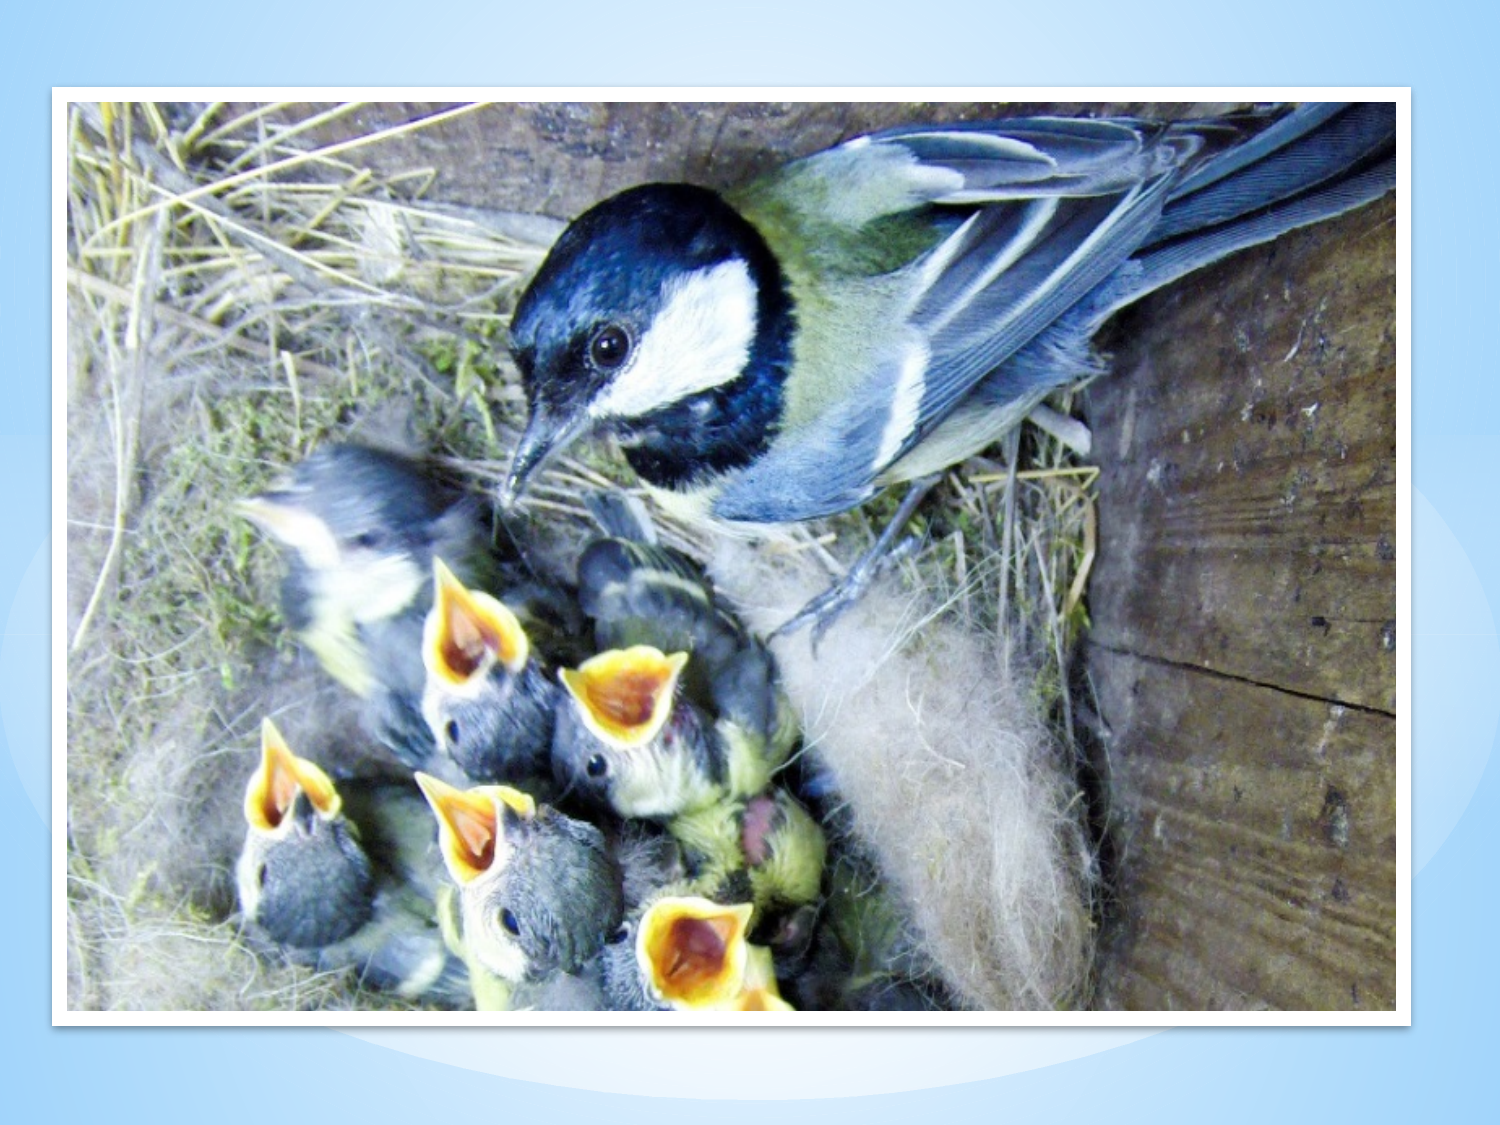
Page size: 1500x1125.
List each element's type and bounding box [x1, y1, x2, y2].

picture [66, 101, 1397, 1012]
